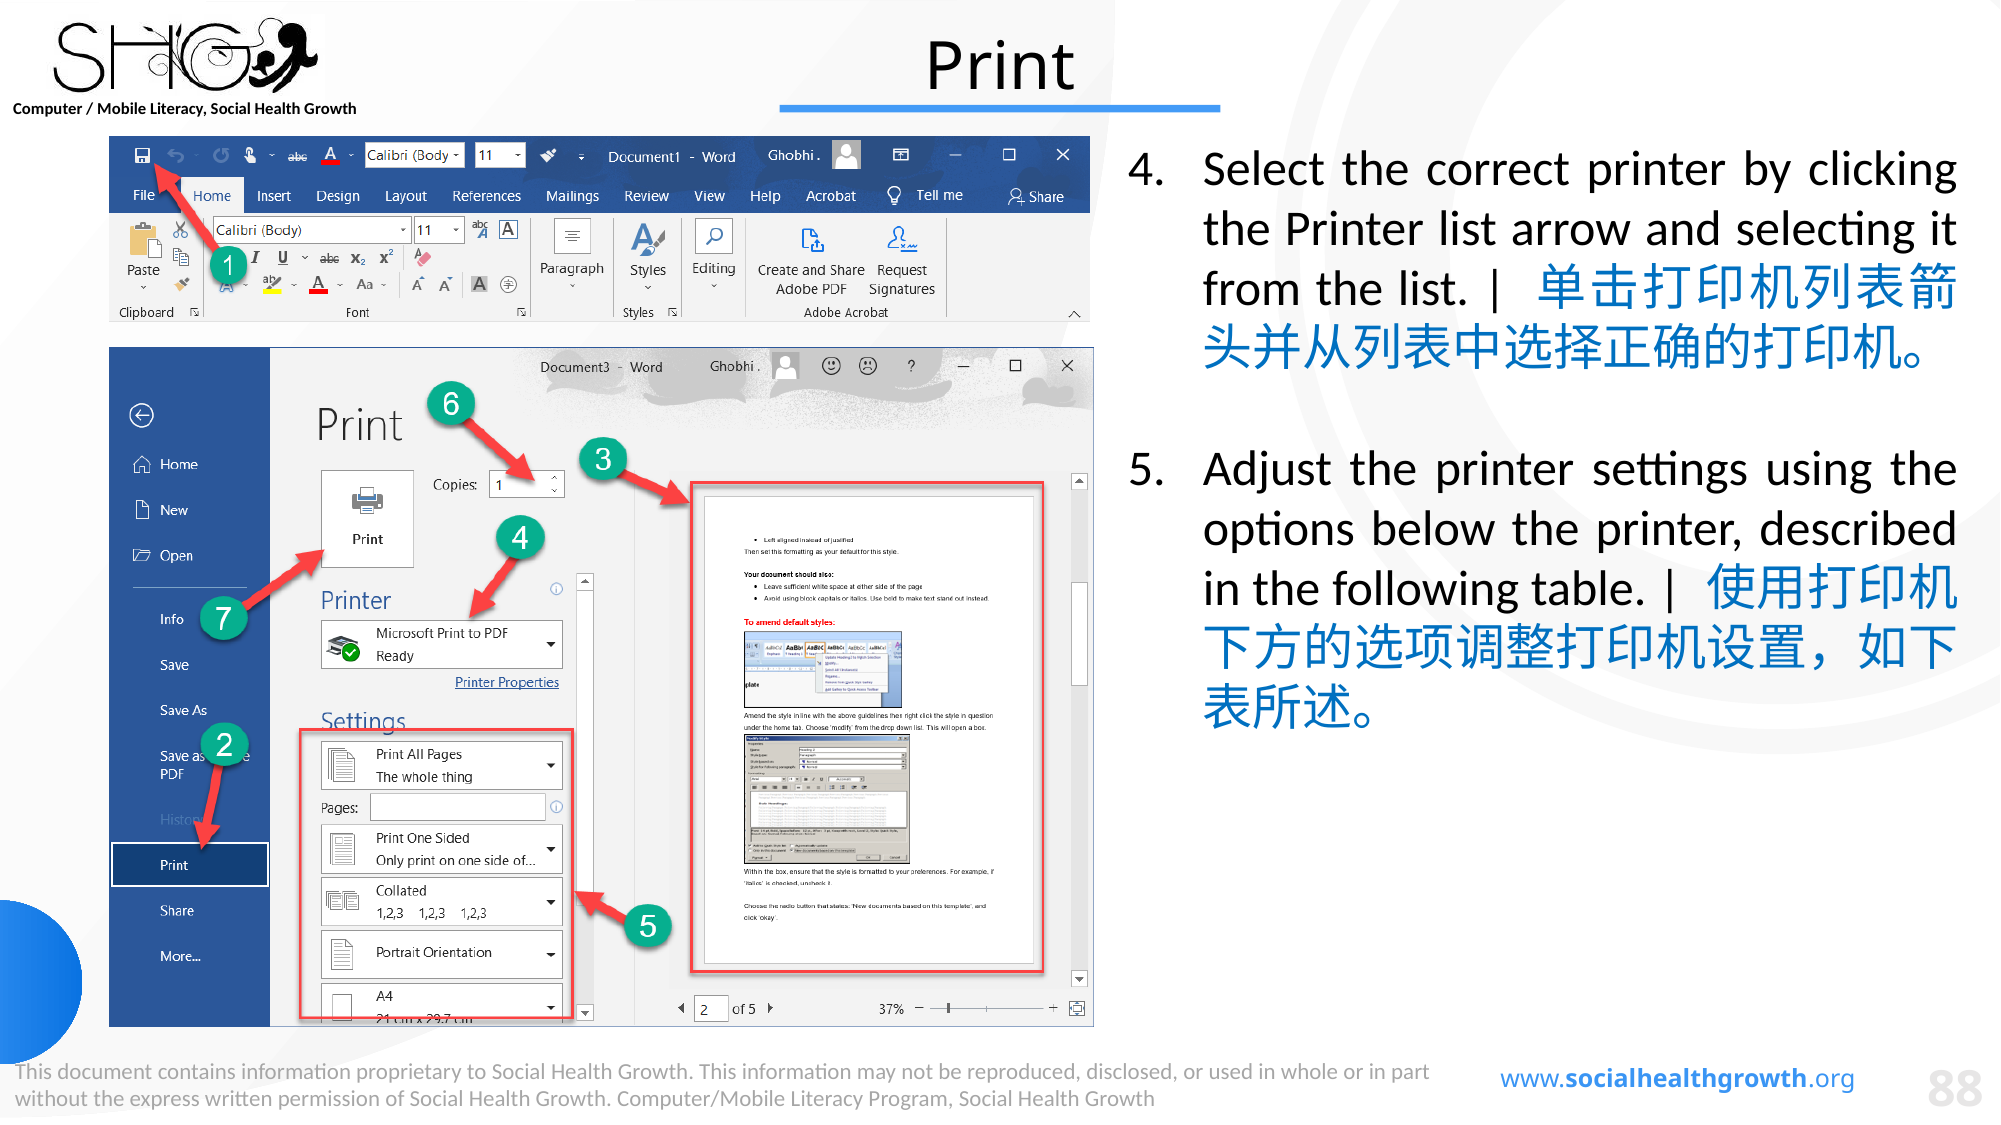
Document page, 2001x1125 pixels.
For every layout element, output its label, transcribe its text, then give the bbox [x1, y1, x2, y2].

picture [109, 347, 1094, 1027]
picture [109, 136, 1090, 322]
text_box Select the correct printer by clicking the Printer list arrow and selecting it from the list. | 单击打印机列表箭头并从列表中选择正确的打印机。 Adjust the printer settings using the options below the printer, described in the following table. | 使用打印机下方的选项调整打印机设置，如下表所述。 [1113, 128, 1974, 744]
text_box Print [0, 0, 2000, 111]
